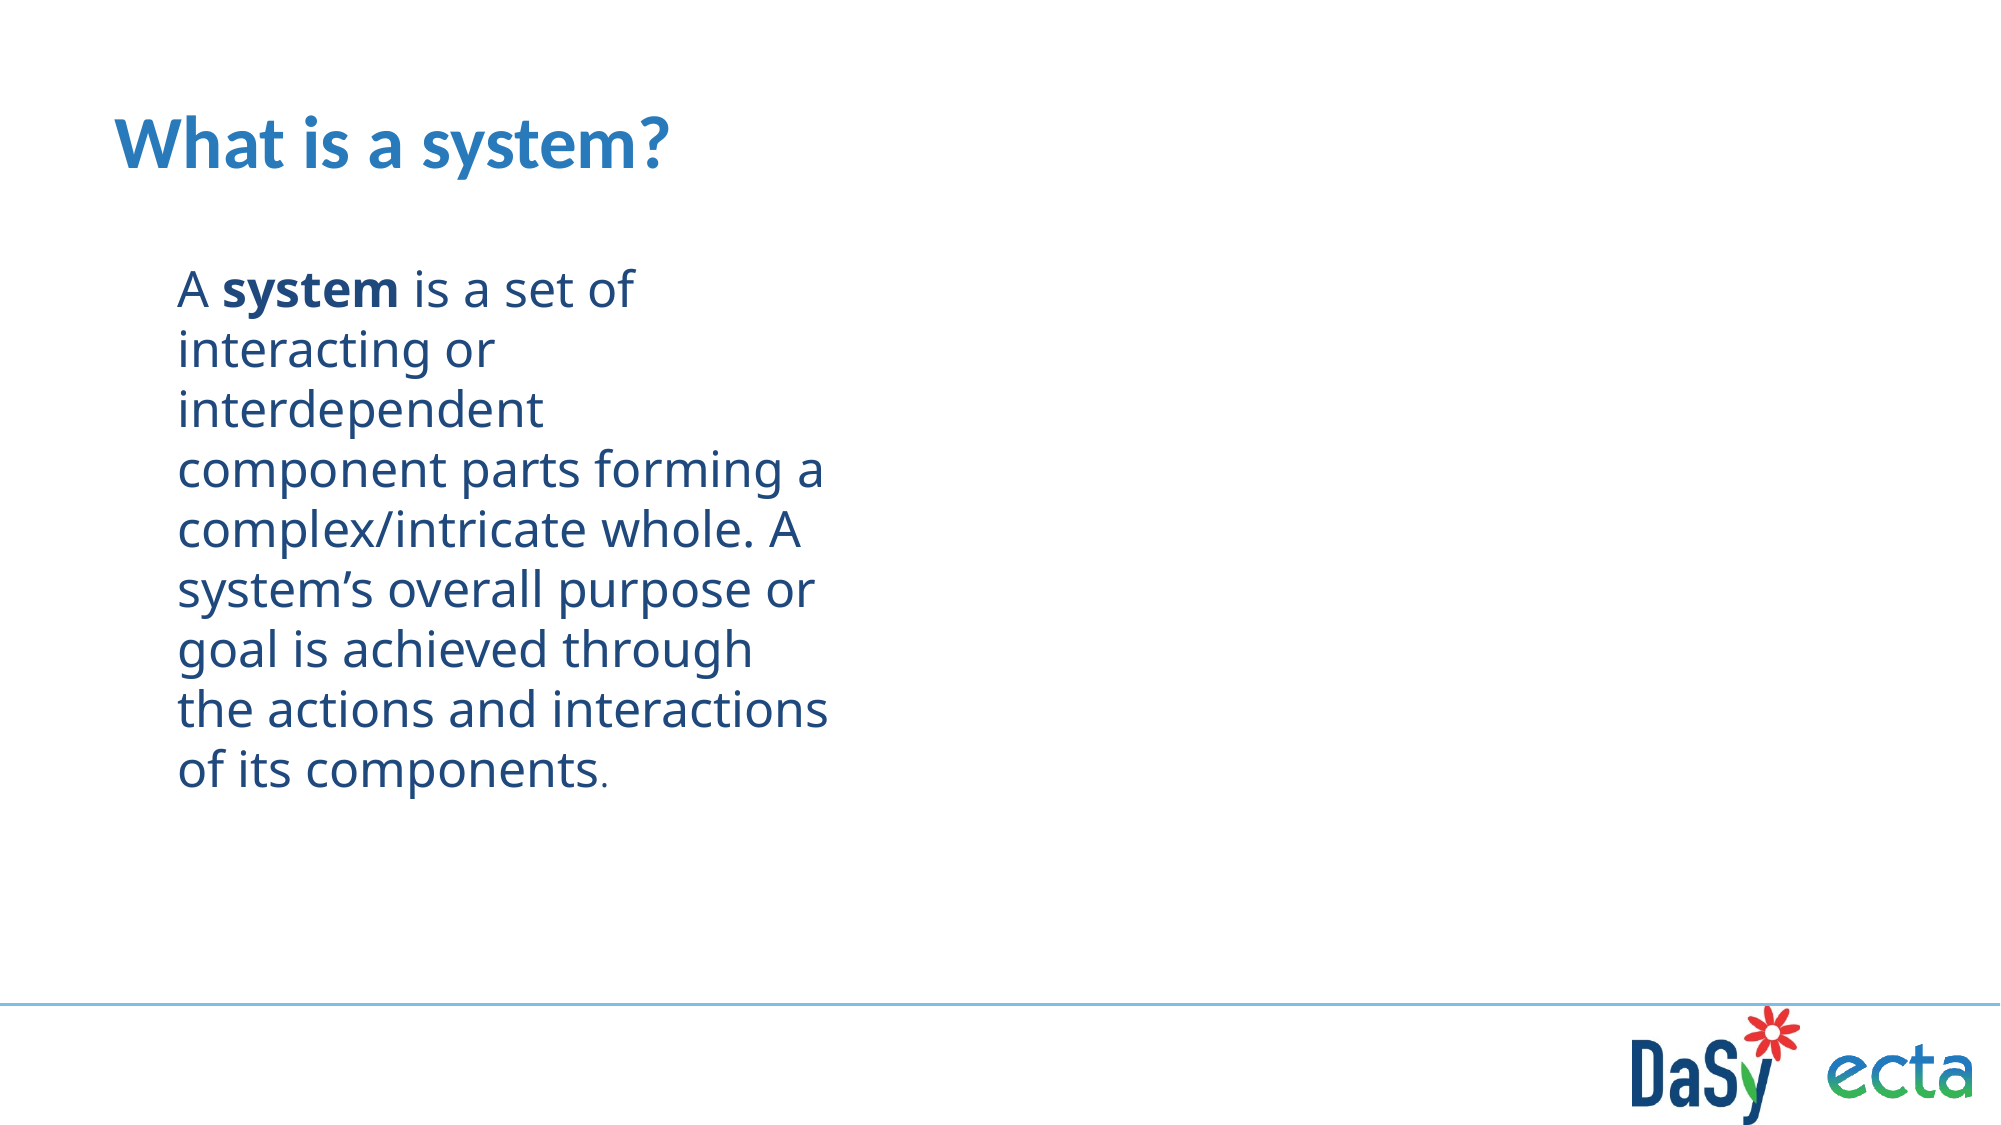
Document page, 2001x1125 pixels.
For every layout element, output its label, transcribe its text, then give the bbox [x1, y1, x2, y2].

picture [1812, 1037, 1987, 1105]
text_box A system is a set of interacting or interdependent component parts forming a complex/intricate whole. A system’s overall purpose or goal is achieved through the actions and interactions of its components. [162, 249, 850, 805]
picture [1632, 1006, 1800, 1125]
title What is a system? [99, 45, 1900, 233]
